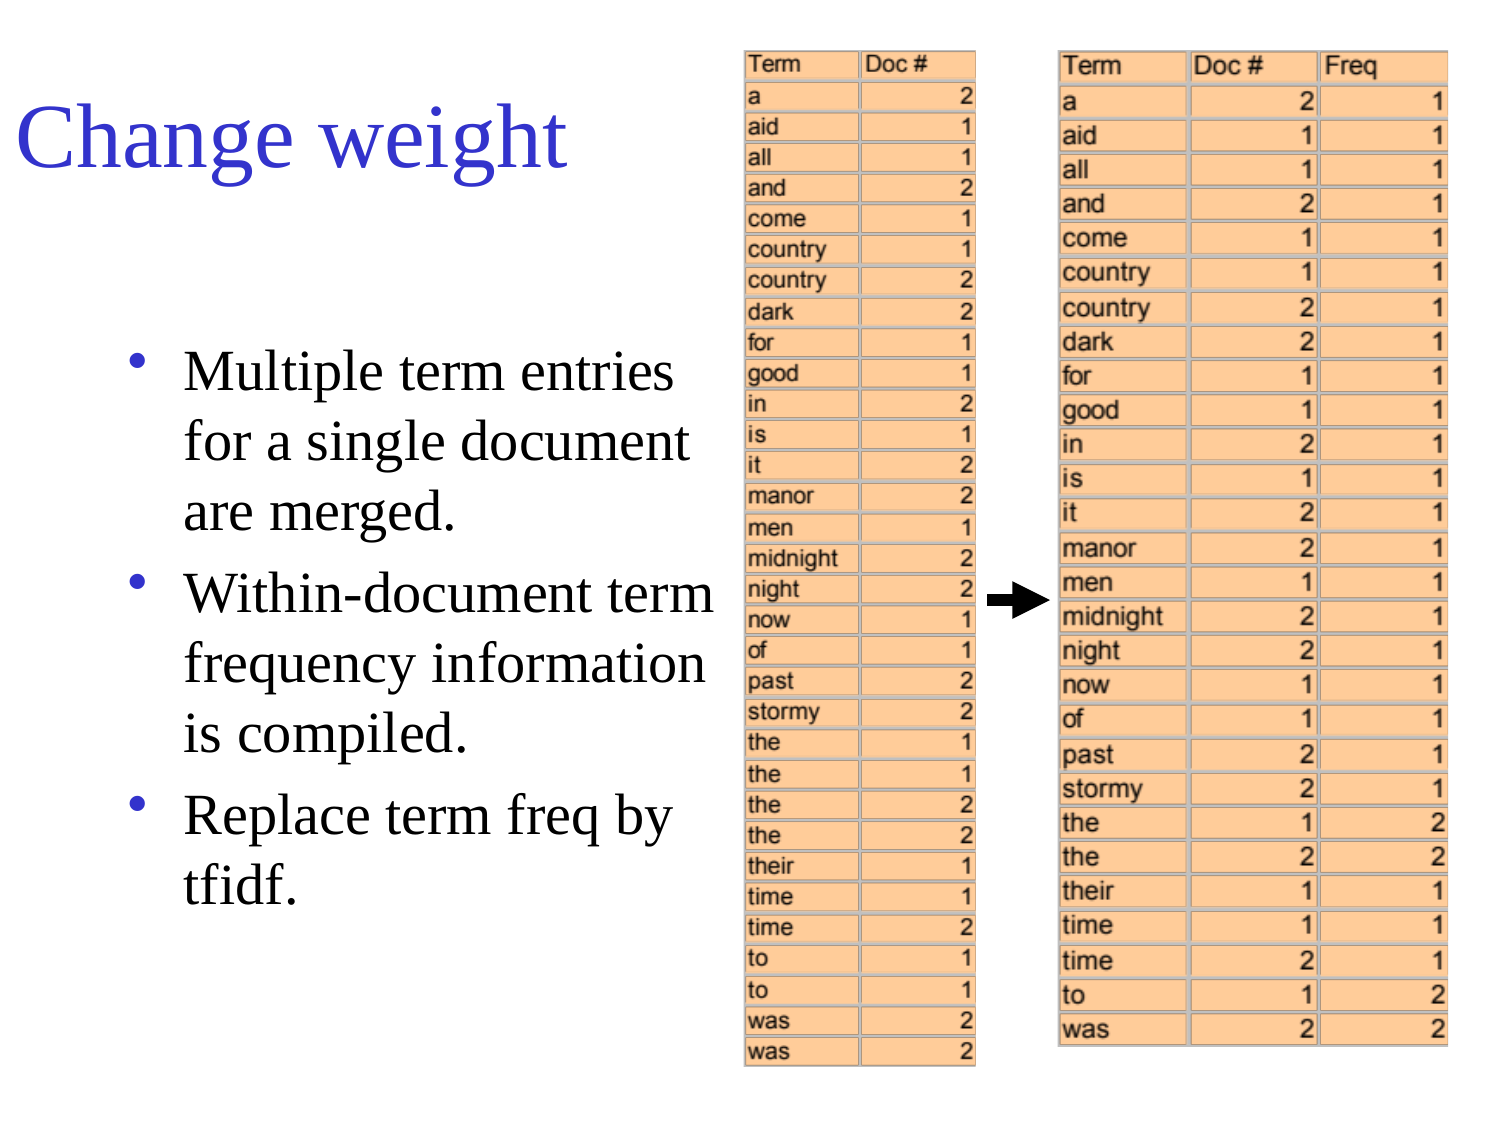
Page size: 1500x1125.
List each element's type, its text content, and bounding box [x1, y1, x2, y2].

text_box [987, 593, 1051, 607]
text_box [1057, 49, 1449, 1047]
title Change weight [0, 37, 1275, 225]
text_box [743, 49, 976, 1067]
list Multiple term entries for a single document are merged. Within-document term frequency information is compiled. Replace term freq by tfidf. [112, 324, 738, 1000]
